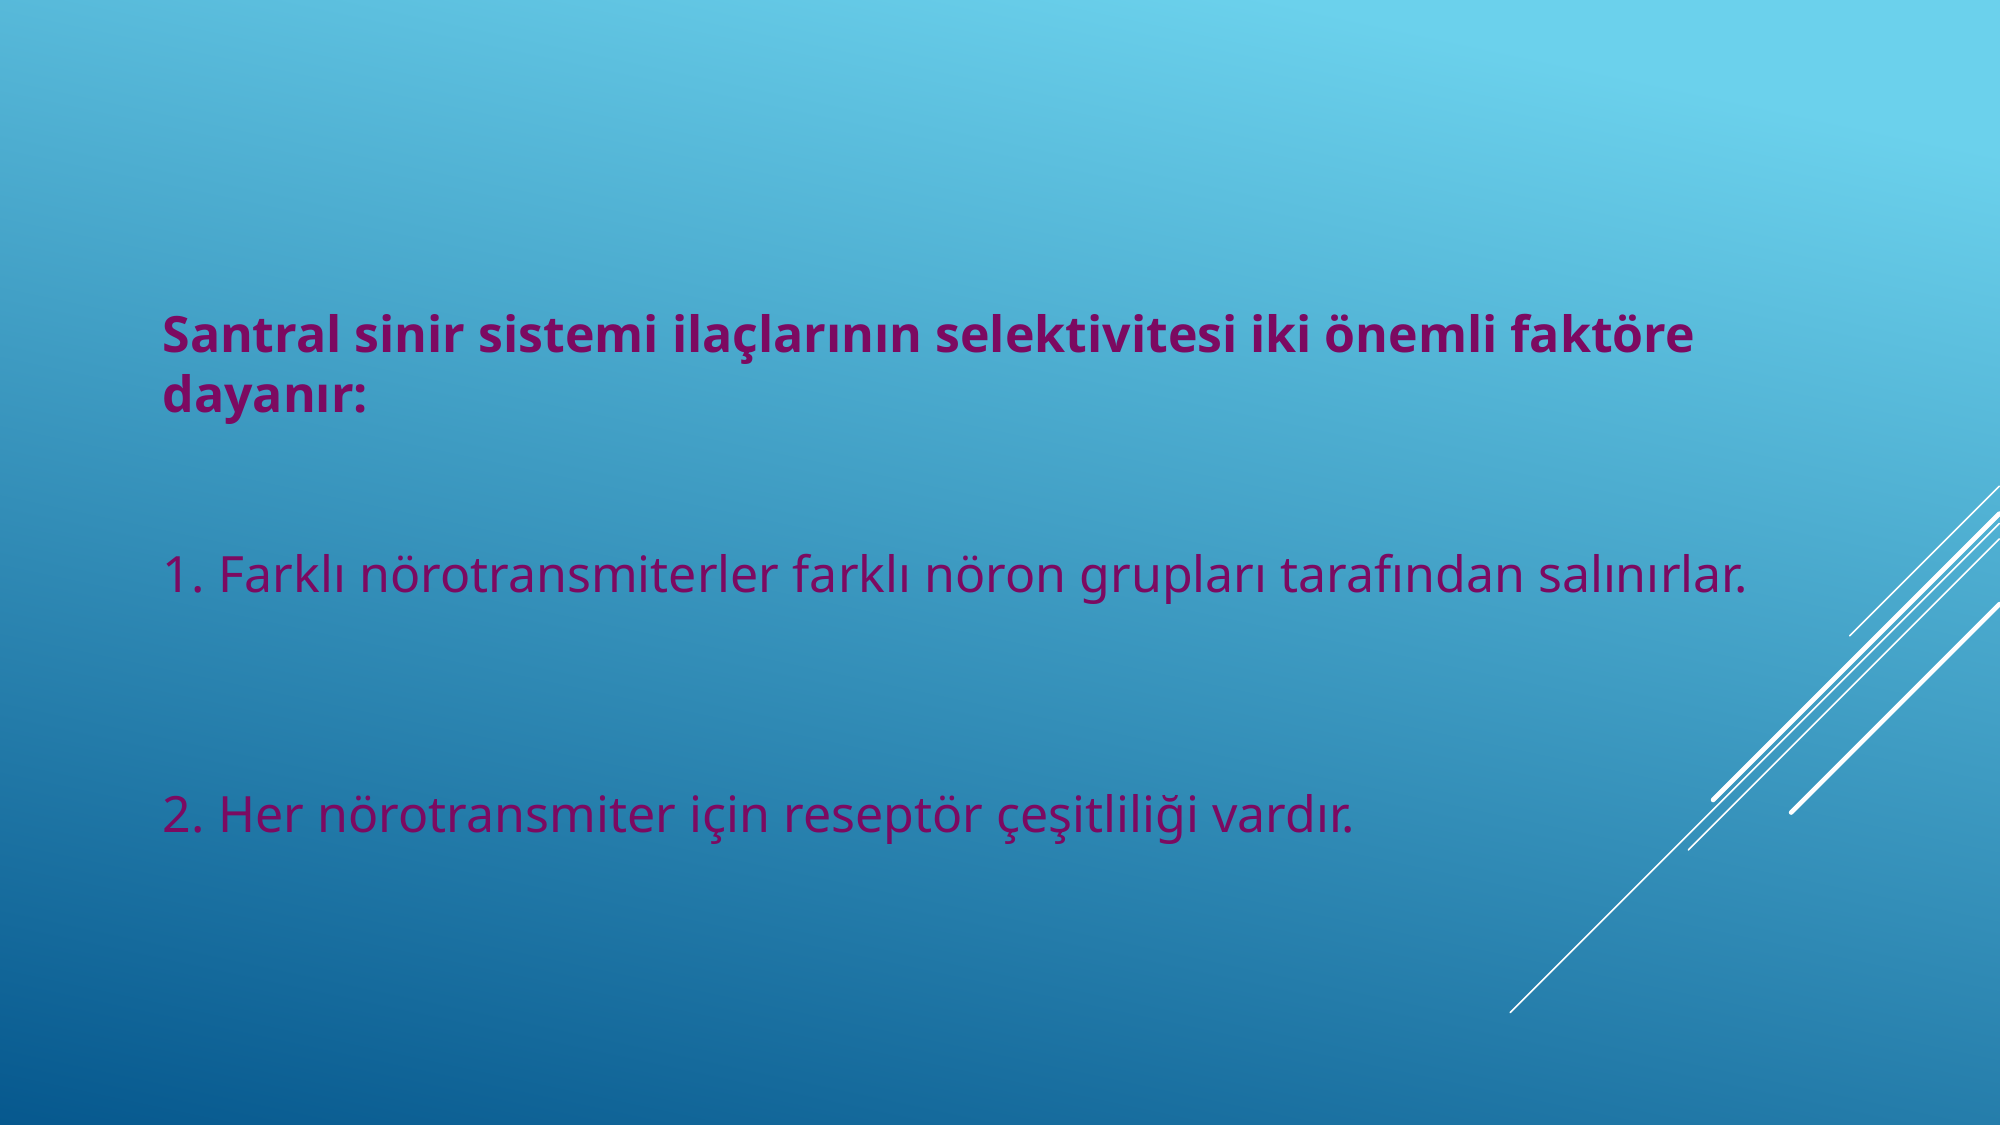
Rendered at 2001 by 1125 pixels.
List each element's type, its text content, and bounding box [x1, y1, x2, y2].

text_box Santral sinir sistemi ilaçlarının selektivitesi iki önemli faktöre dayanır: Farklı nörotransmiterler farklı nöron grupları tarafından salınırlar. Her nörotransmiter için reseptör çeşitliliği vardır. [147, 294, 1885, 850]
